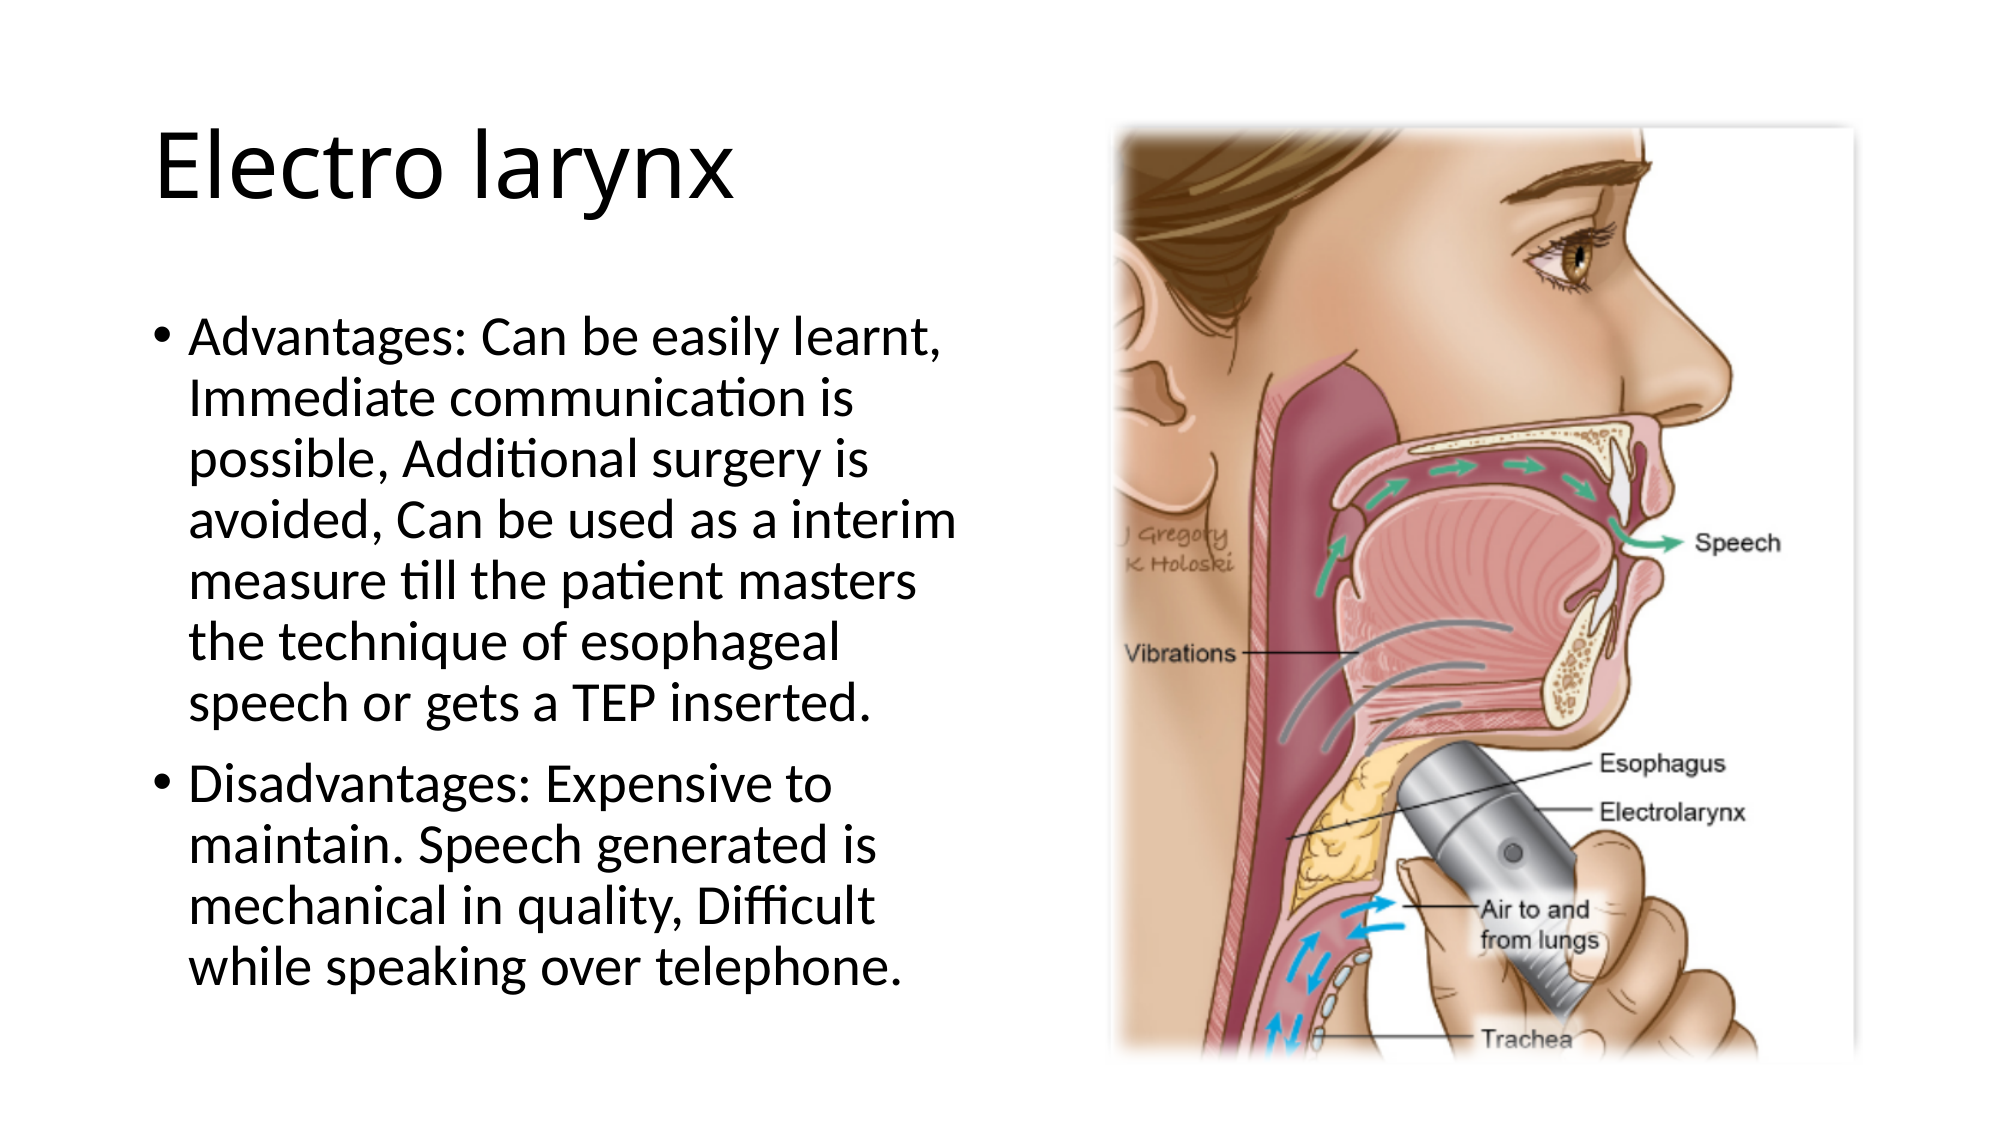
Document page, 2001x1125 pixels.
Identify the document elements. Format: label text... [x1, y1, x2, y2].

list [1105, 118, 1863, 1065]
list Advantages: Can be easily learnt, Immediate communication is possible, Additional surgery is avoided, Can be used as a interim measure till the patient masters the technique of esophageal speech or gets a TEP inserted. Disadvantages: Expensive to maintain. Speech generated is mechanical in quality, Difficult while speaking over telephone. [137, 299, 988, 1014]
title Electro larynx [137, 59, 1863, 278]
